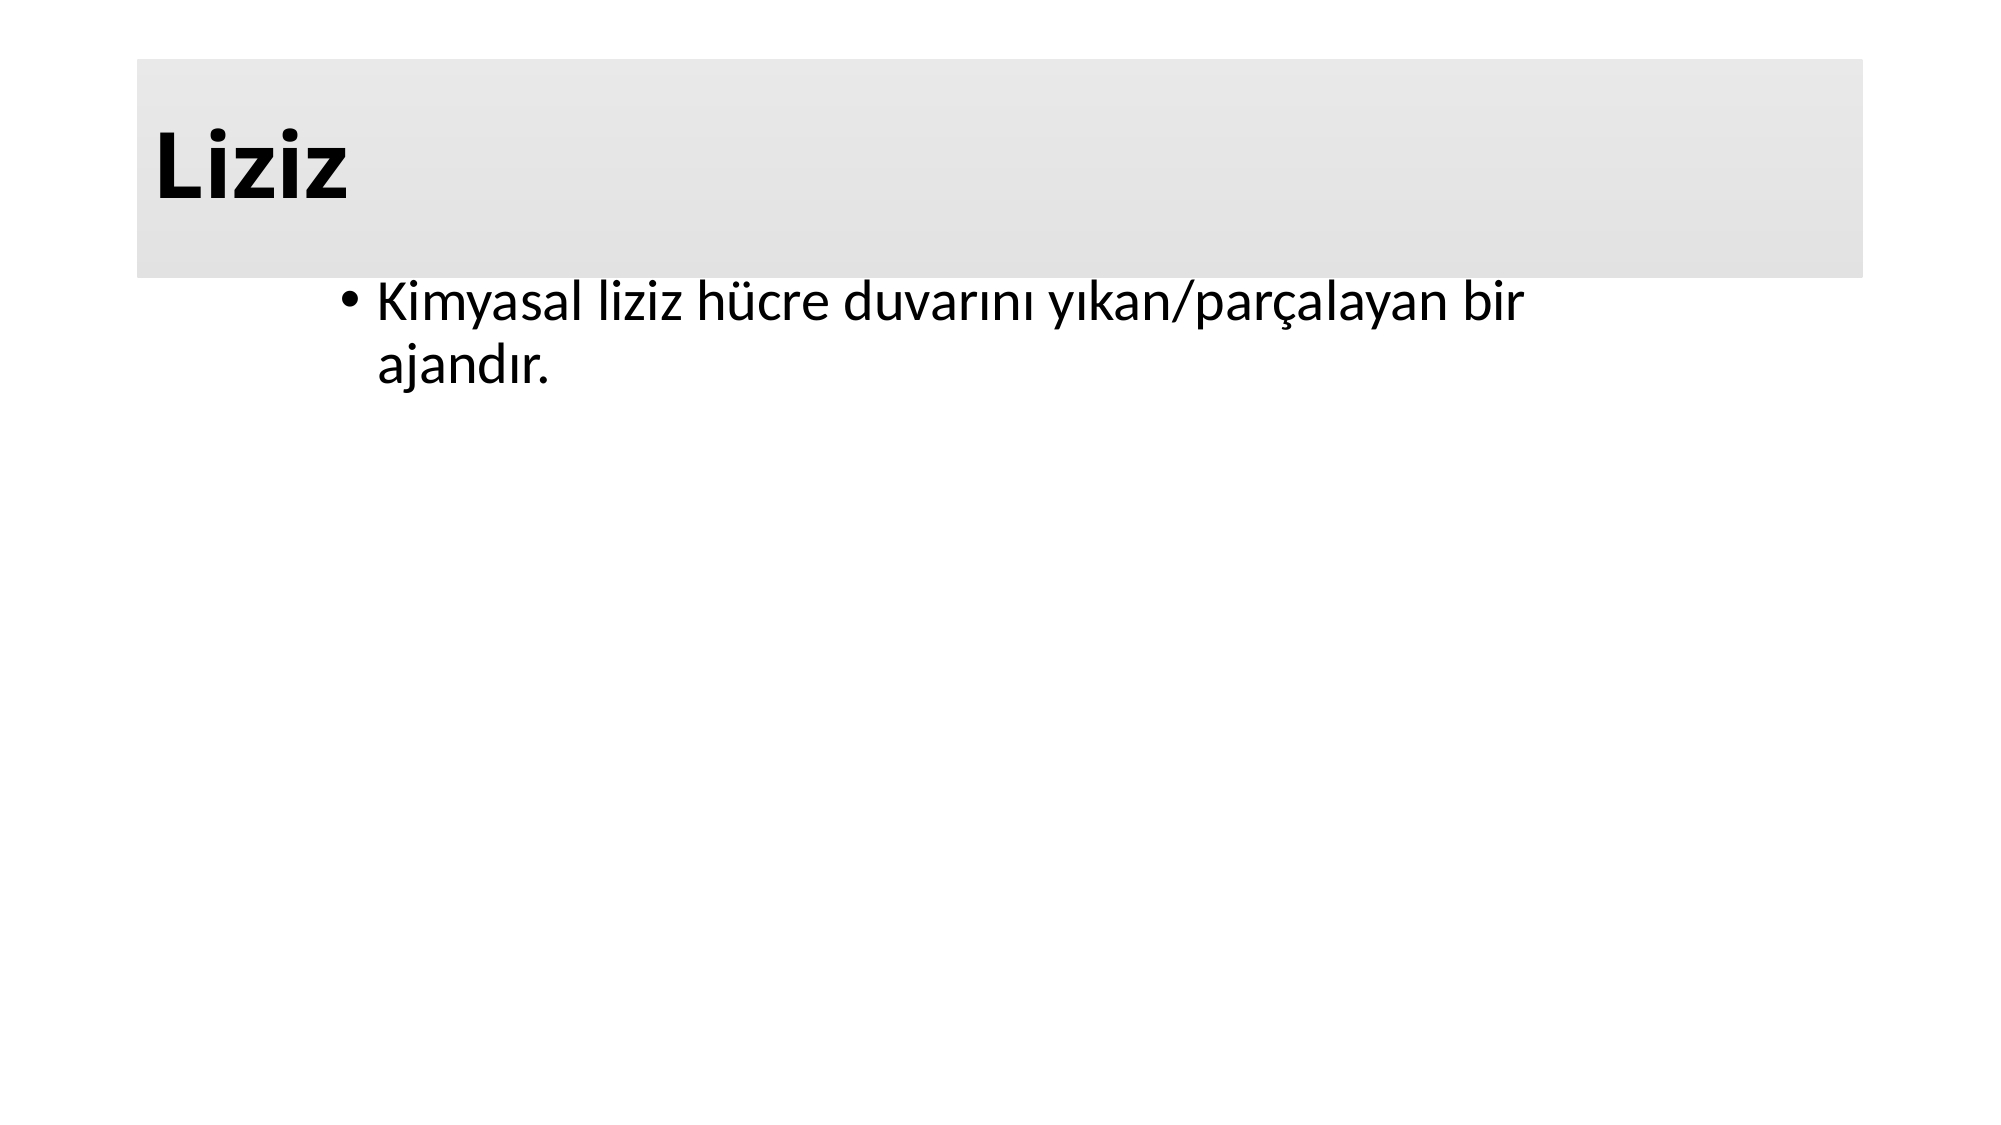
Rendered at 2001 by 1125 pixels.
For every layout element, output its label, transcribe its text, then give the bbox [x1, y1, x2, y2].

title Liziz [137, 59, 1863, 278]
list Kimyasal liziz hücre duvarını yıkan/parçalayan bir ajandır. [324, 262, 1675, 516]
